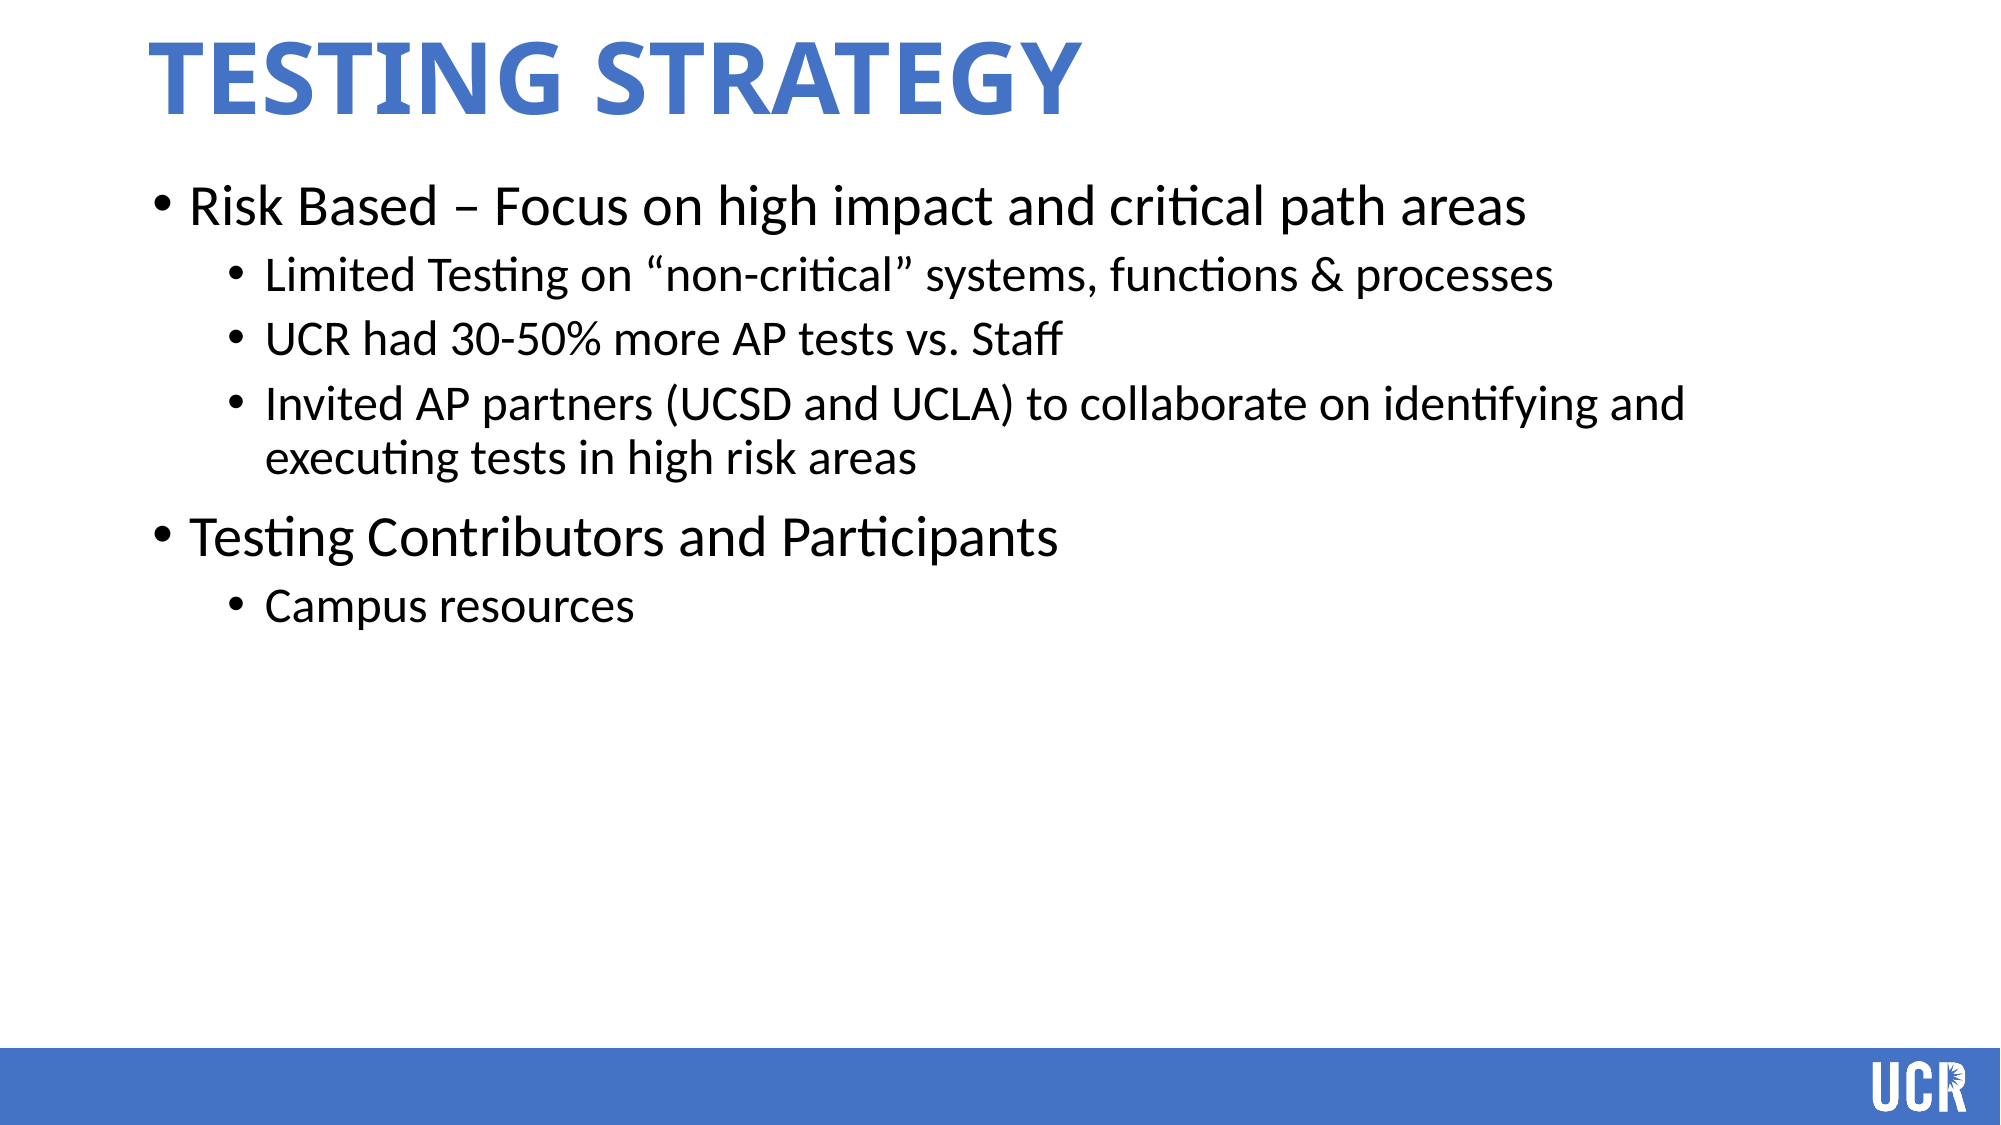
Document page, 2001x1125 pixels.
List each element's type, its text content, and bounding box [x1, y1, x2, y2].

list Testing strategy [132, 20, 1868, 165]
list Risk Based – Focus on high impact and critical path areas Limited Testing on “non-critical” systems, functions & processes UCR had 30-50% more AP tests vs. Staff Invited AP partners (UCSD and UCLA) to collaborate on identifying and executing tests in high risk areas Testing Contributors and Participants Campus resources [137, 167, 1863, 1014]
picture [1872, 1061, 1967, 1112]
